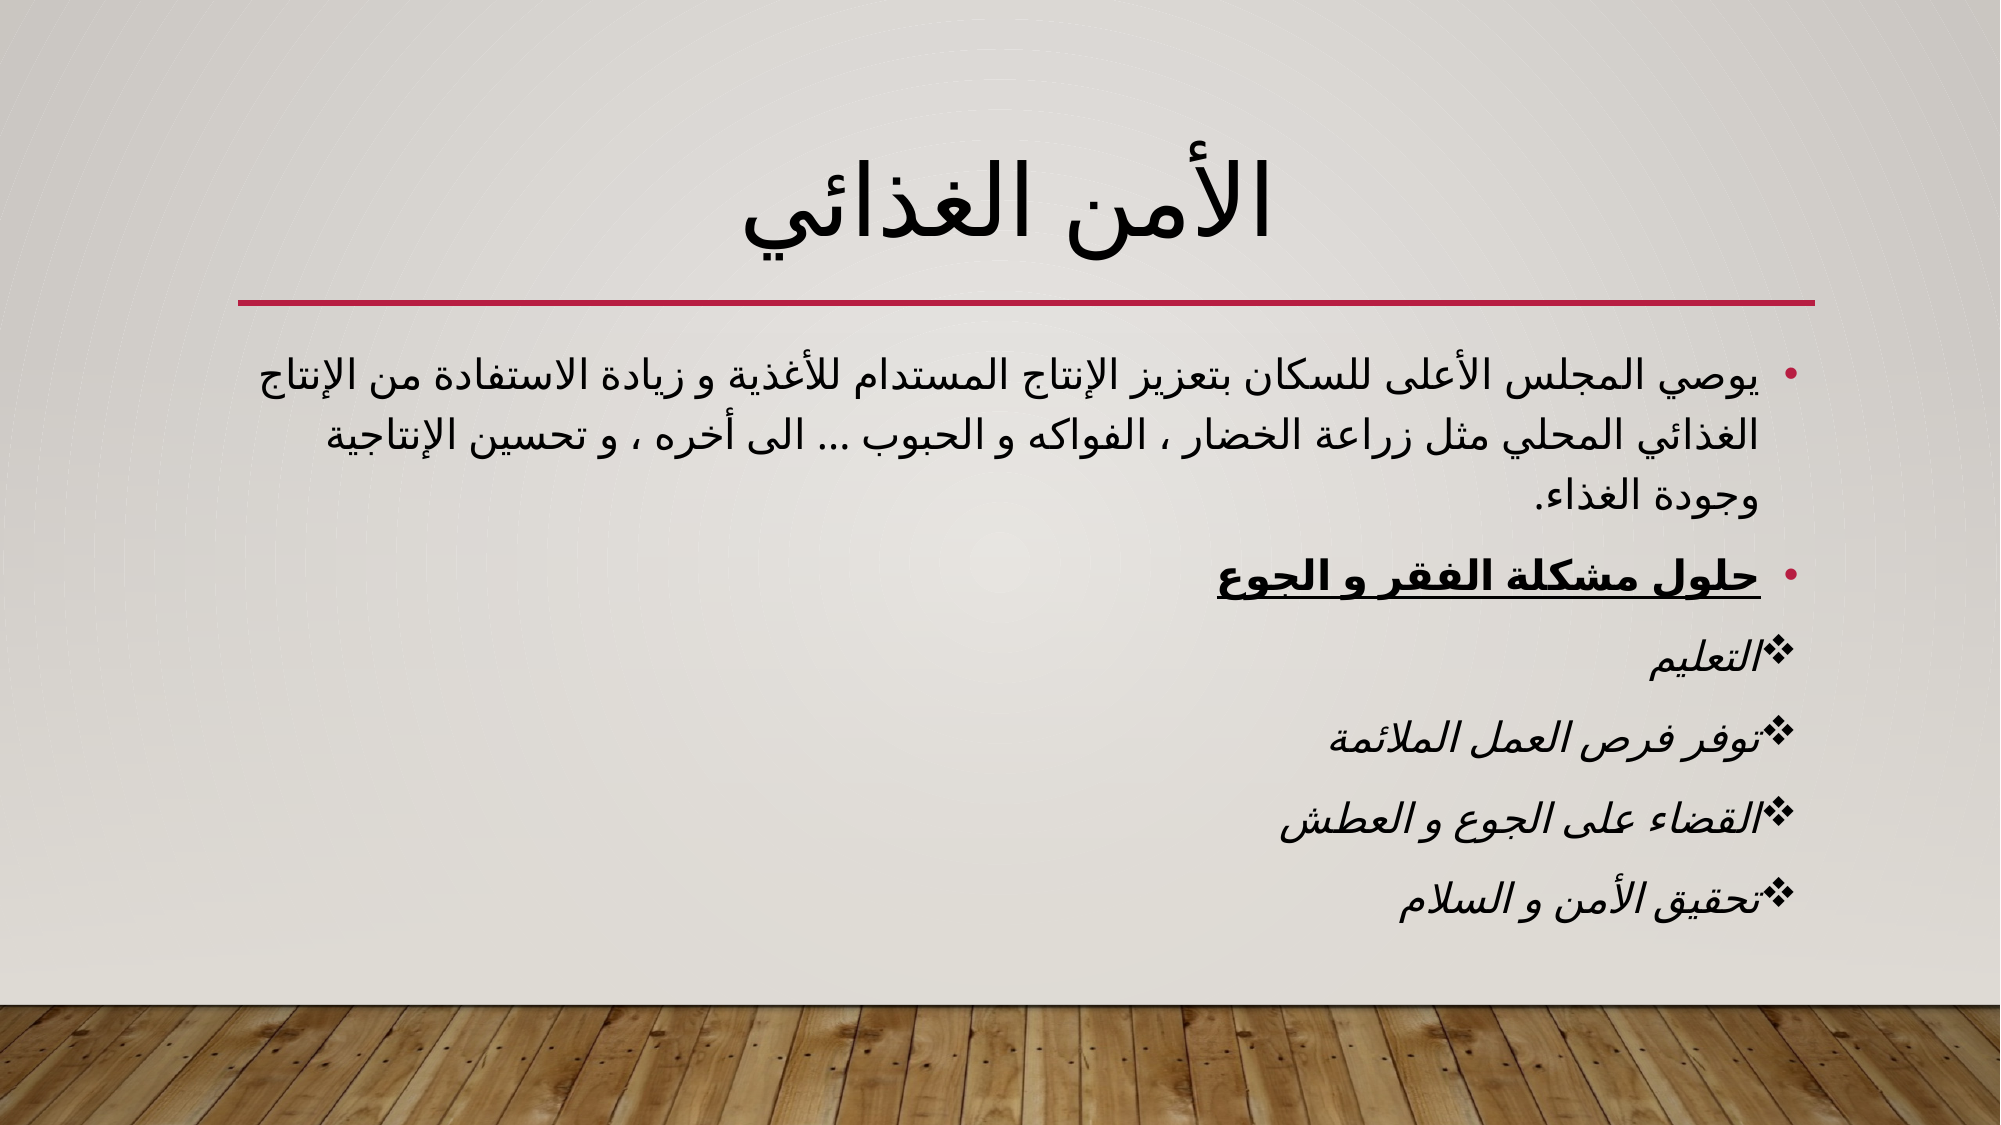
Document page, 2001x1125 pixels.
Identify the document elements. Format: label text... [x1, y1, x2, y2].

picture [0, 1005, 2000, 1125]
title الأمن الغذائي [698, 142, 2000, 315]
list يوصي المجلس الأعلى للسكان بتعزيز الإنتاج المستدام للأغذية و زيادة الاستفادة من الإنتاج الغذائي المحلي مثل زراعة الخضار ، الفواكه و الحبوب ... الی أخره ، و تحسين الإنتاجية وجودة الغذاء. حلول مشكلة الفقر و الجوع التعليم توفر فرص العمل الملائمة القضاء على الجوع و العطش تحقيق الأمن و السلام [238, 330, 1814, 897]
